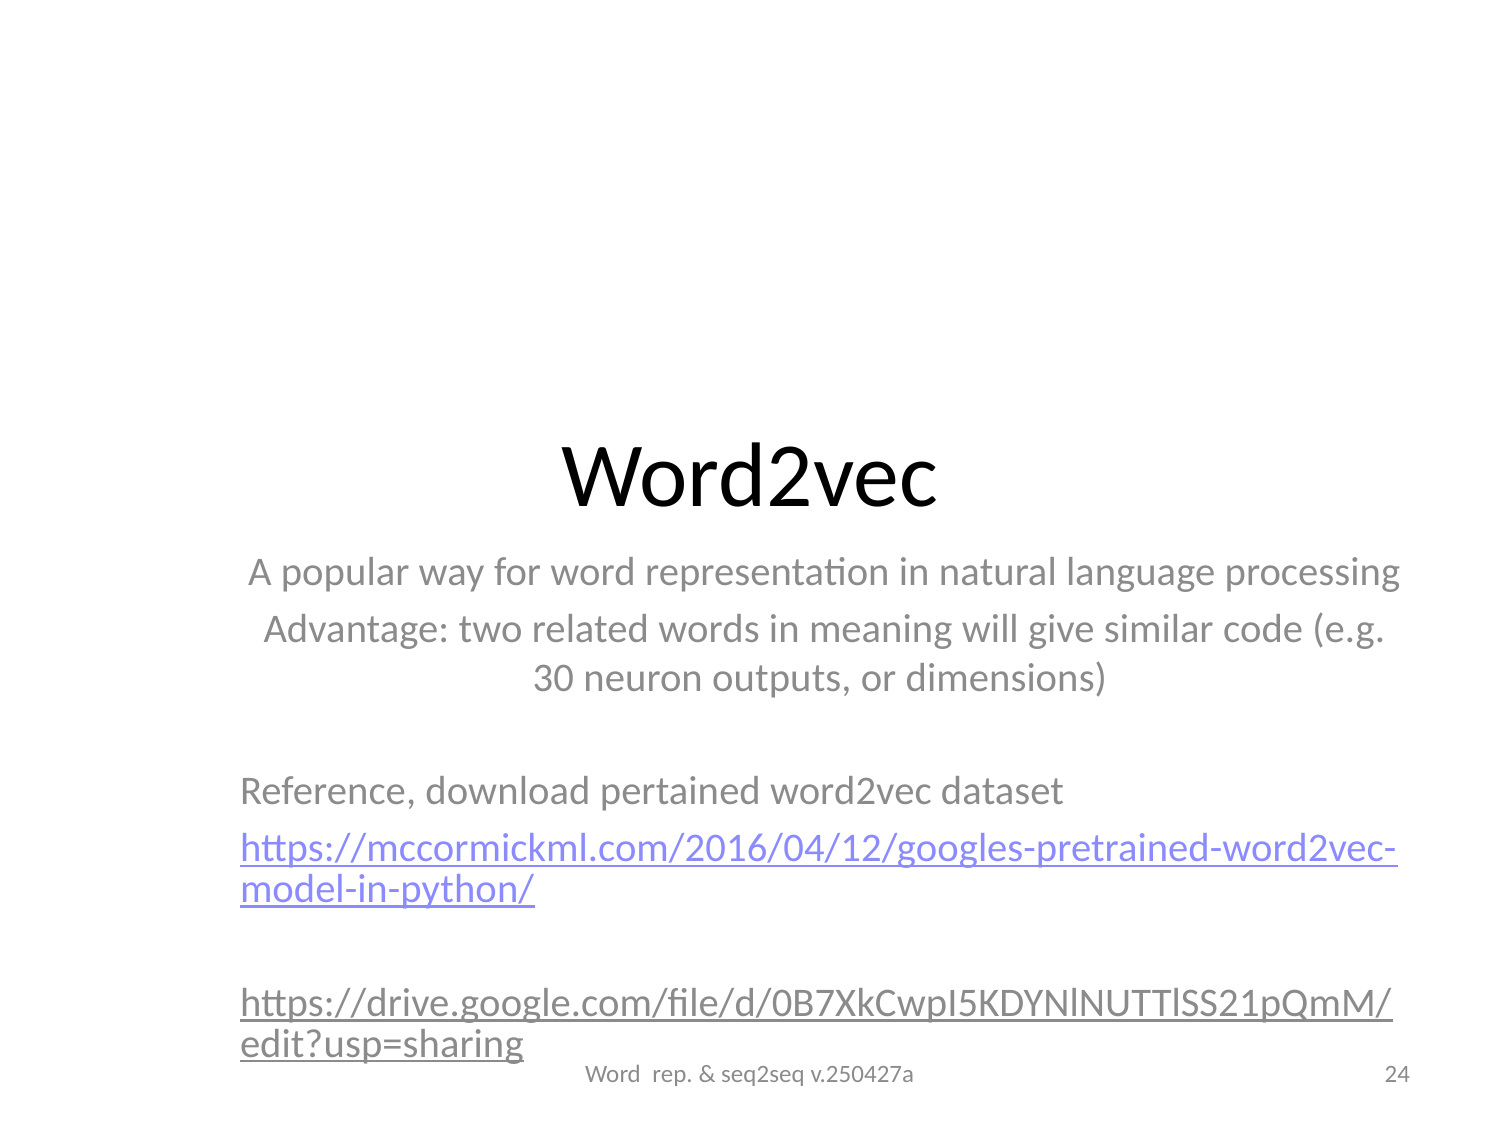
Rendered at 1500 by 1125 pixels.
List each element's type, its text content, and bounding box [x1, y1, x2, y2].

subtitle A popular way for word representation in natural language processing Advantage: two related words in meaning will give similar code (e.g. 30 neuron outputs, or dimensions) Reference, download pertained word2vec dataset https://mccormickml.com/2016/04/12/googles-pretrained-word2vec-model-in-python/ https://drive.google.com/file/d/0B7XkCwpI5KDYNlNUTTlSS21pQmM/edit?usp=sharing [225, 537, 1425, 1043]
title Word2vec [112, 349, 1388, 591]
footer Word rep. & seq2seq v.250427a [512, 1042, 988, 1103]
slide_number 24 [1074, 1042, 1425, 1103]
